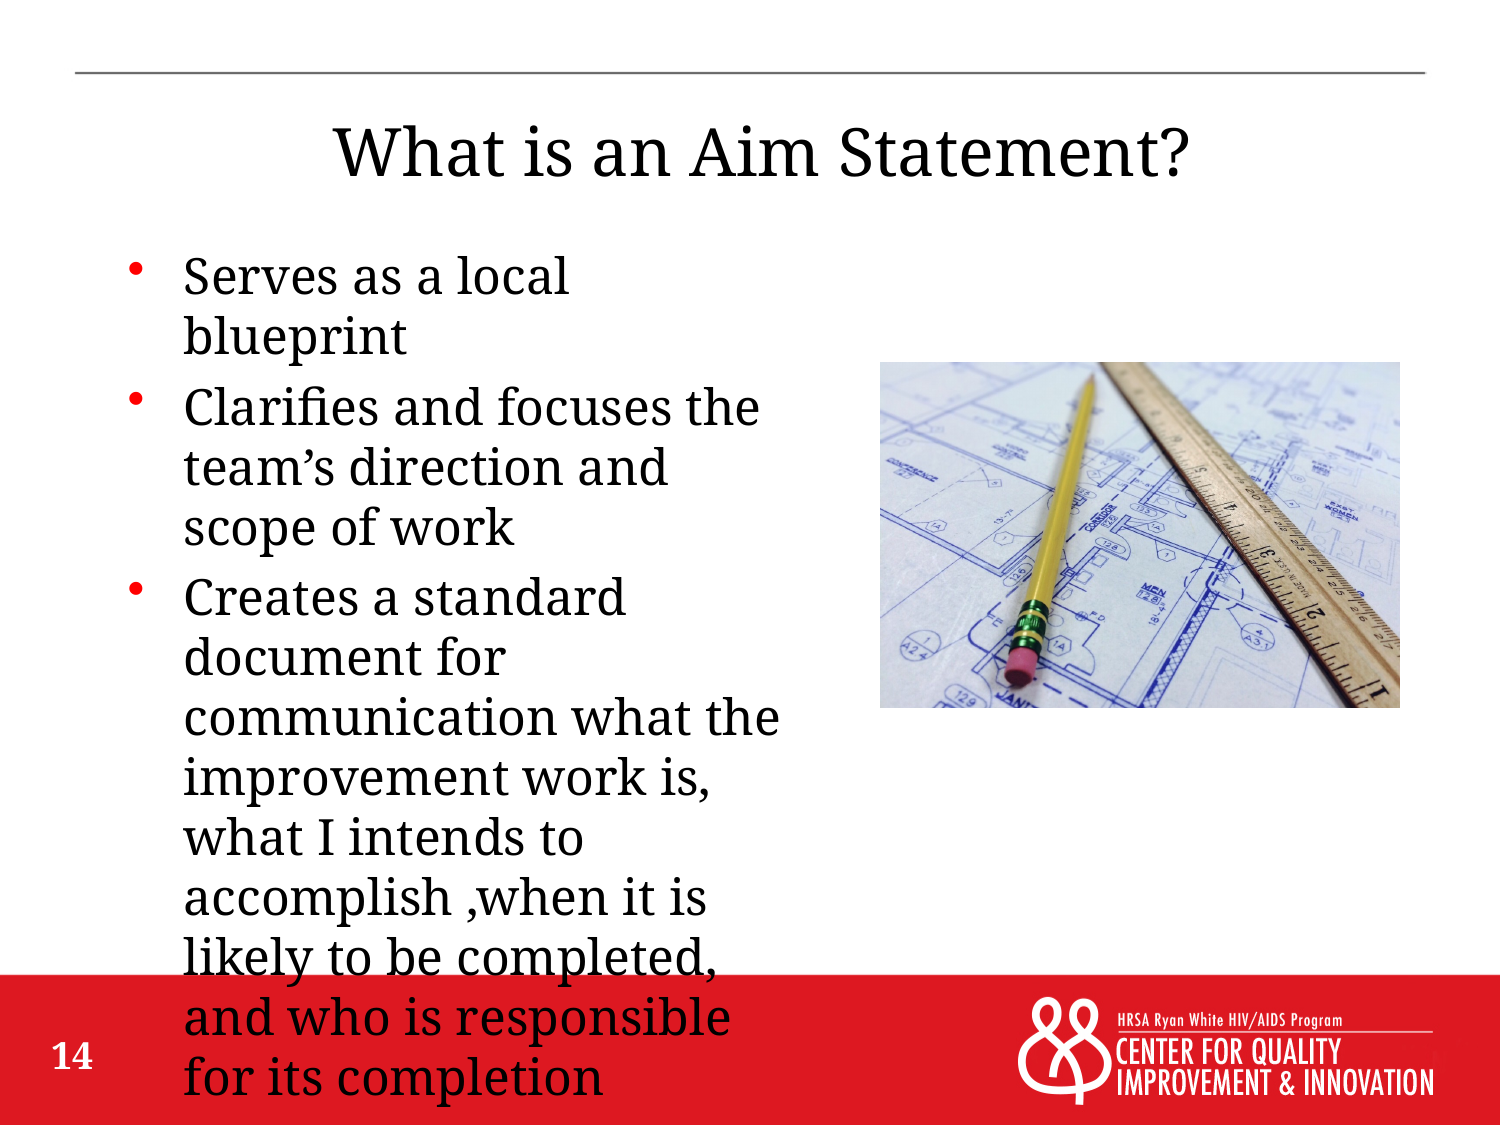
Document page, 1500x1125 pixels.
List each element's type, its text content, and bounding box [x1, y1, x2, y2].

title What is an Aim Statement? [125, 87, 1400, 213]
picture [0, 0, 1500, 1125]
list Serves as a local blueprint Clarifies and focuses the team’s direction and scope of work Creates a standard document for communication what the improvement work is, what I intends to accomplish ,when it is likely to be completed, and who is responsible for its completion [112, 237, 813, 925]
